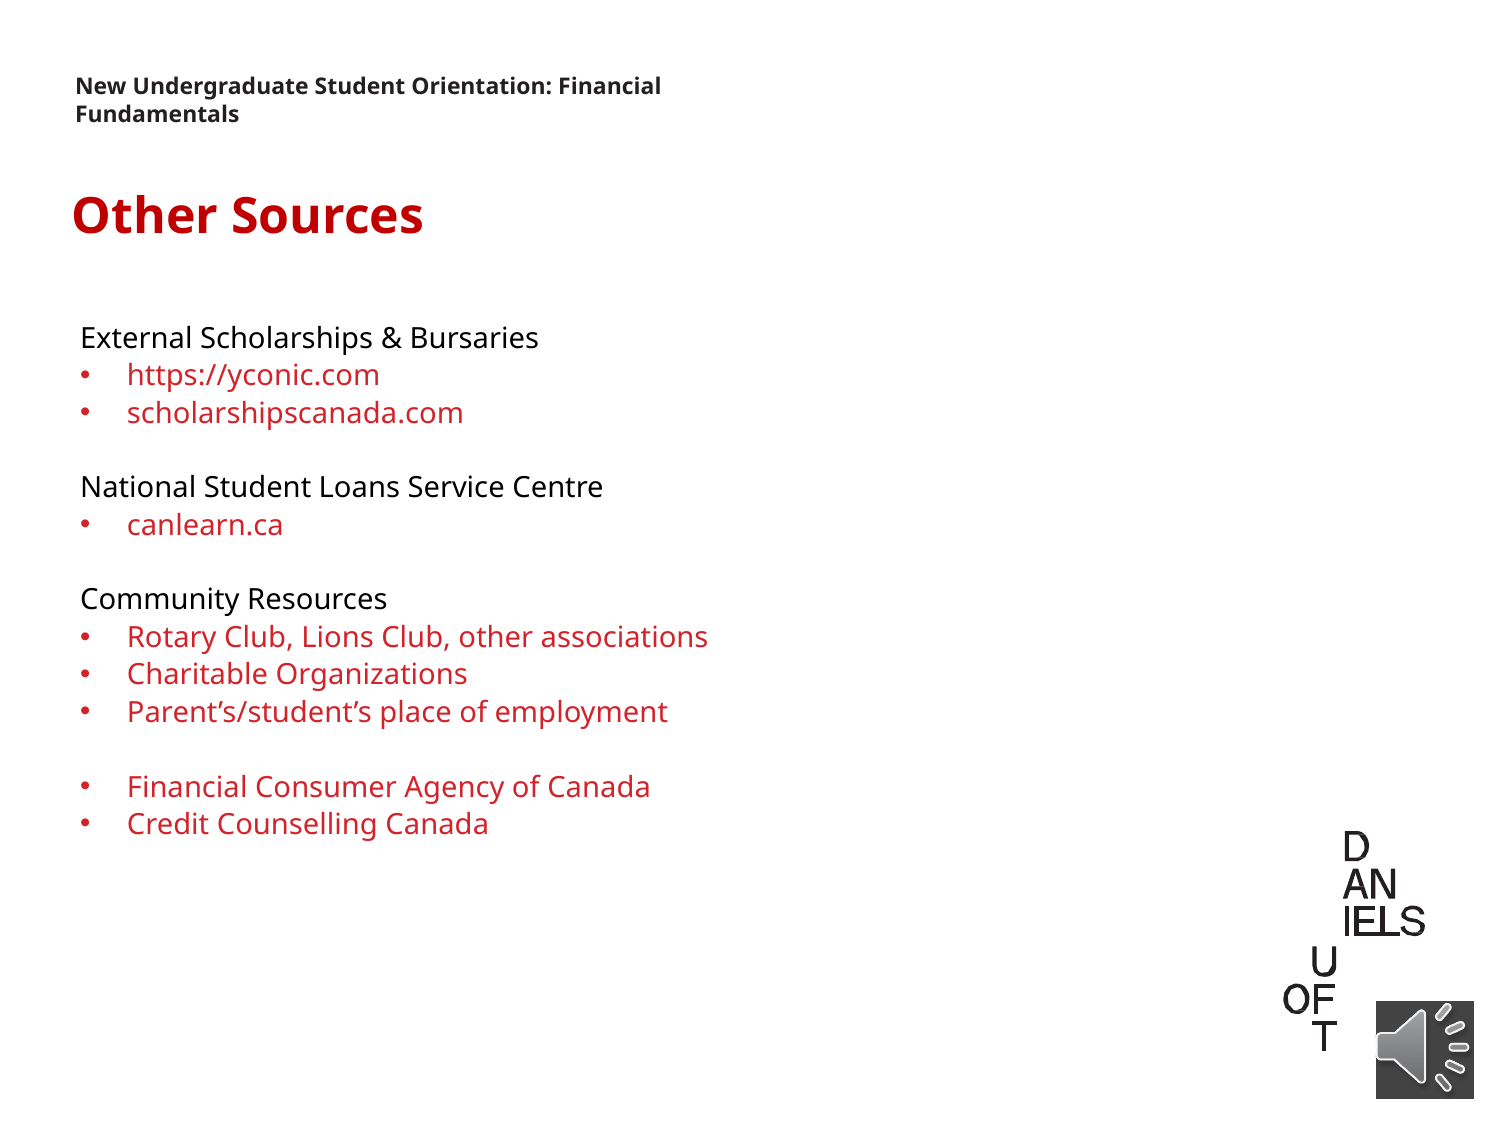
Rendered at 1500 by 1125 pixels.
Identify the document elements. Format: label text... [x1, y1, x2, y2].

text_box [1342, 868, 1369, 899]
text_box External Scholarships & Bursaries https://yconic.com scholarshipscanada.com National Student Loans Service Centre canlearn.ca Community Resources Rotary Club, Lions Club, other associations Charitable Organizations Parent’s/student’s place of employment Financial Consumer Agency of Canada Credit Counselling Canada [77, 316, 1022, 841]
text_box New Undergraduate Student Orientation: Financial Fundamentals [72, 71, 775, 127]
text_box [1344, 831, 1370, 862]
text_box Other Sources [69, 183, 741, 244]
text_box [1400, 905, 1425, 937]
text_box [1283, 983, 1310, 1015]
picture [1374, 999, 1476, 1101]
text_box [1312, 946, 1337, 977]
text_box [1371, 868, 1396, 899]
